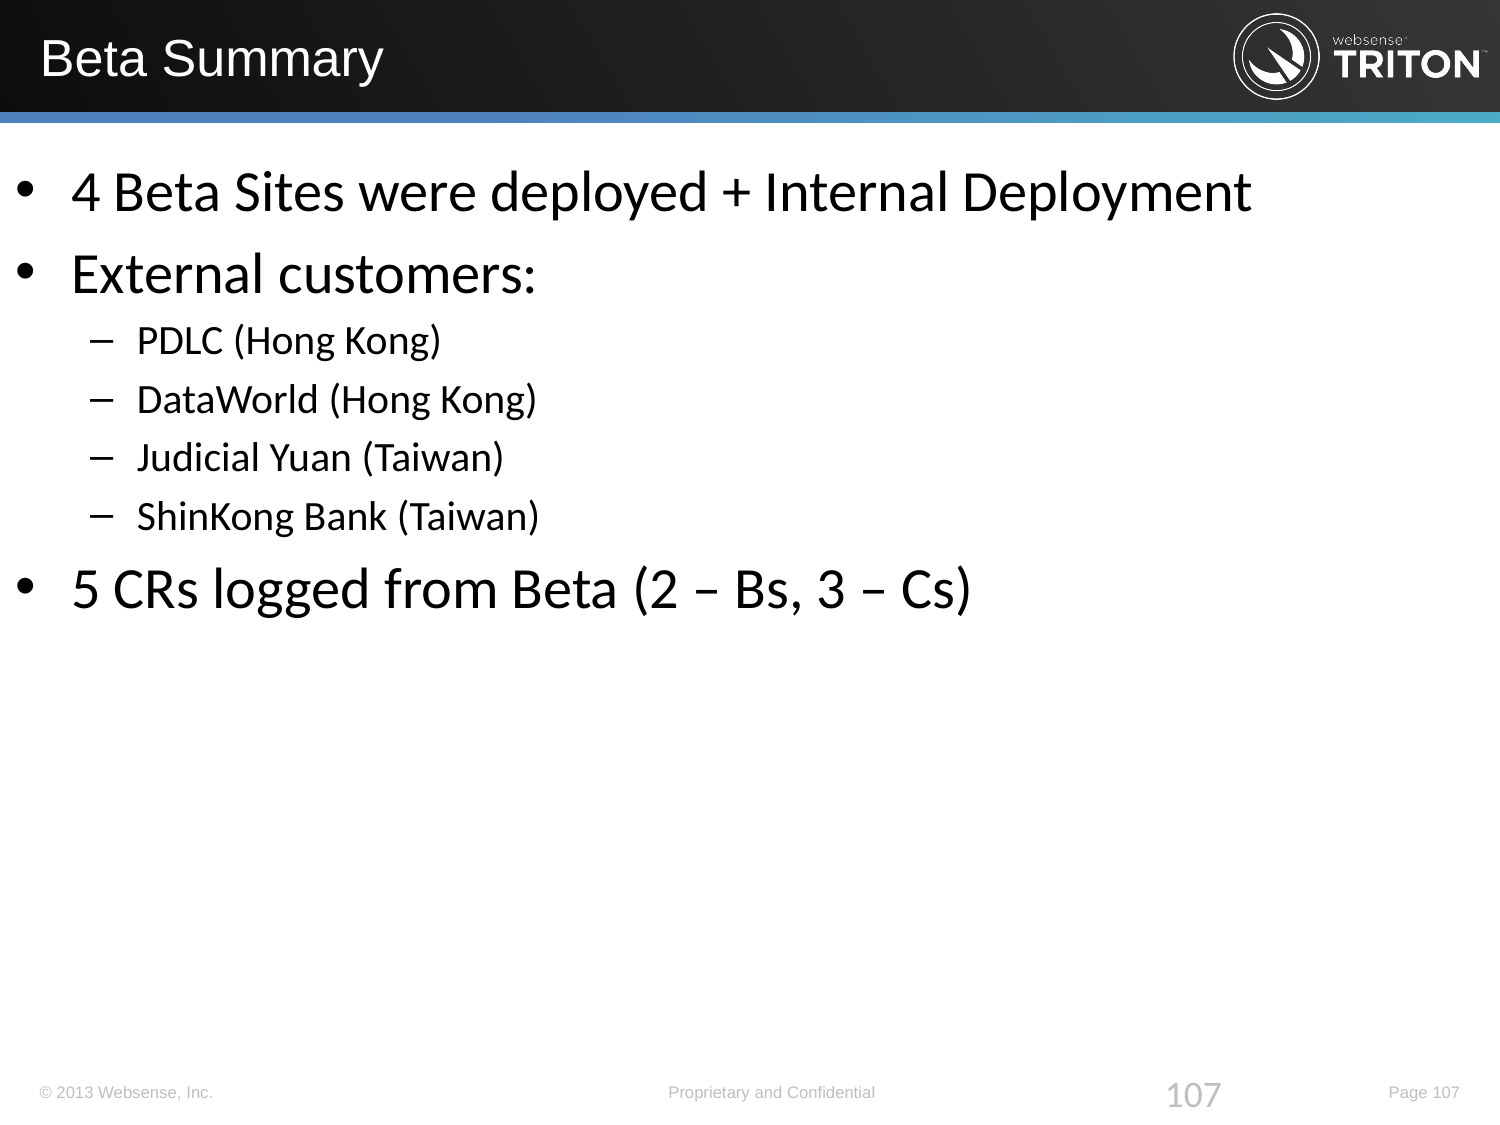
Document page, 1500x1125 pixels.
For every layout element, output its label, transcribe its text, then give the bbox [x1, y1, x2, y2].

title Beta Summary [24, 0, 1263, 113]
list 4 Beta Sites were deployed + Internal Deployment External customers: PDLC (Hong Kong) DataWorld (Hong Kong) Judicial Yuan (Taiwan) ShinKong Bank (Taiwan) 5 CRs logged from Beta (2 – Bs, 3 – Cs) [0, 145, 1450, 1030]
slide_number 107 [1149, 1062, 1500, 1123]
